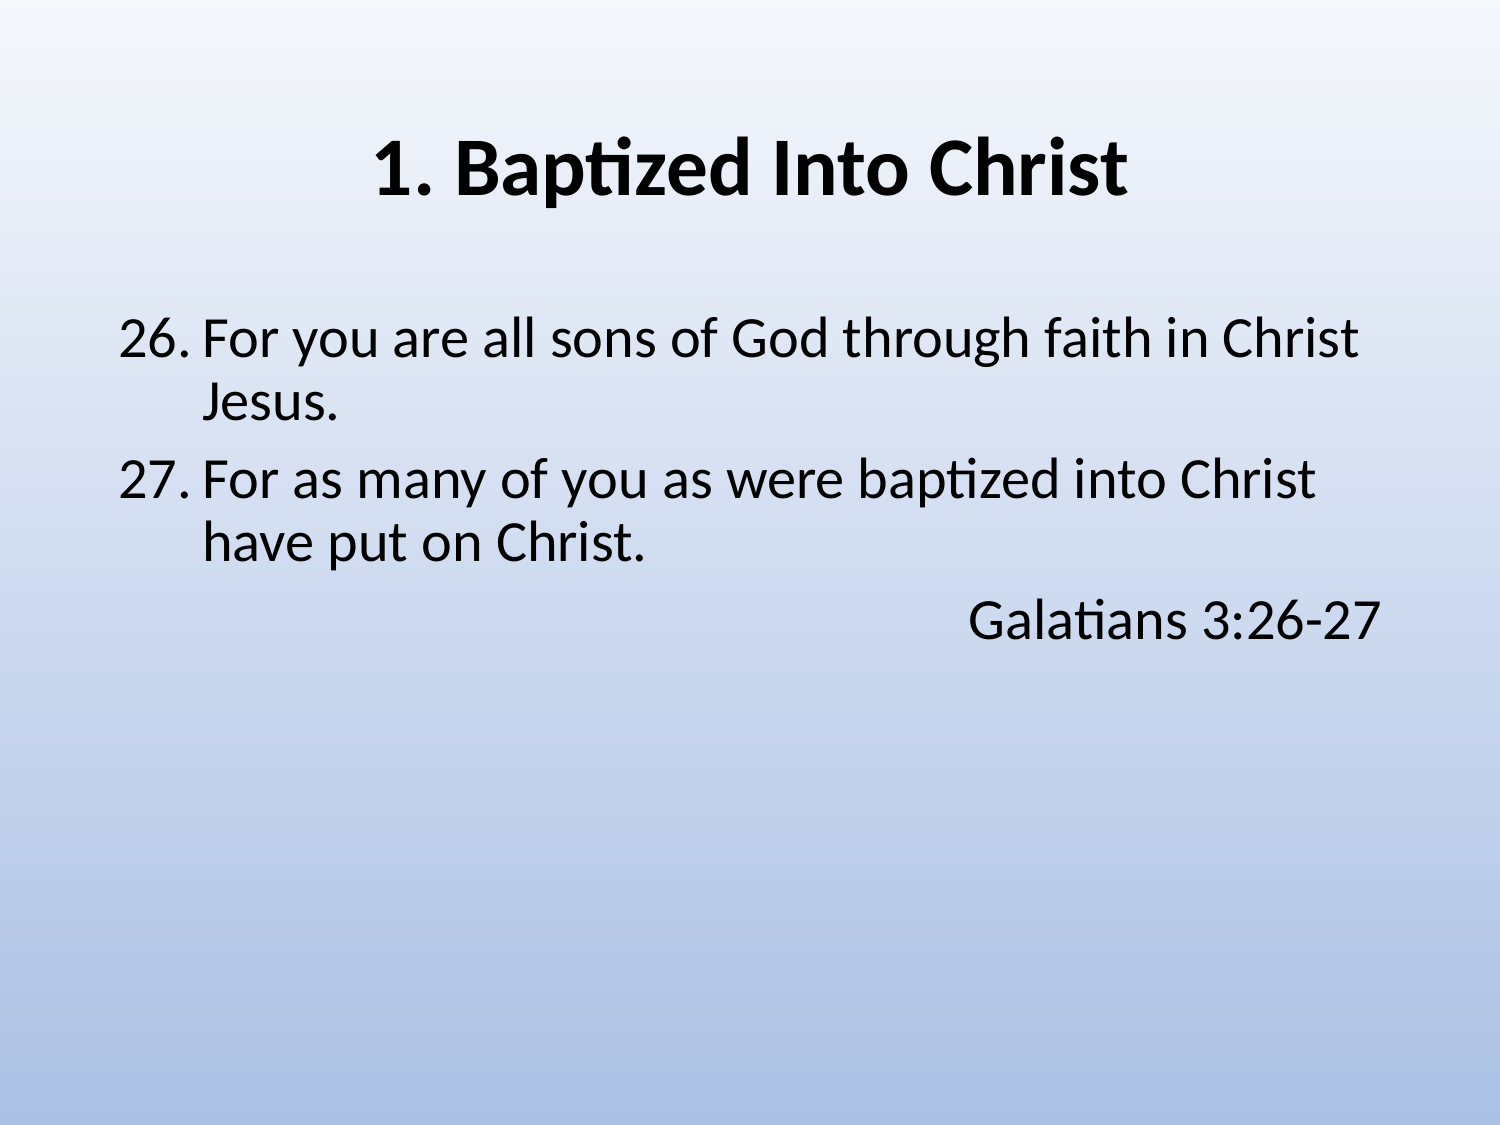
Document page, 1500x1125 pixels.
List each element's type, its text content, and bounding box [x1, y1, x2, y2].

title 1. Baptized Into Christ [103, 59, 1397, 278]
list For you are all sons of God through faith in Christ Jesus. For as many of you as were baptized into Christ have put on Christ. Galatians 3:26-27 [103, 299, 1397, 1014]
